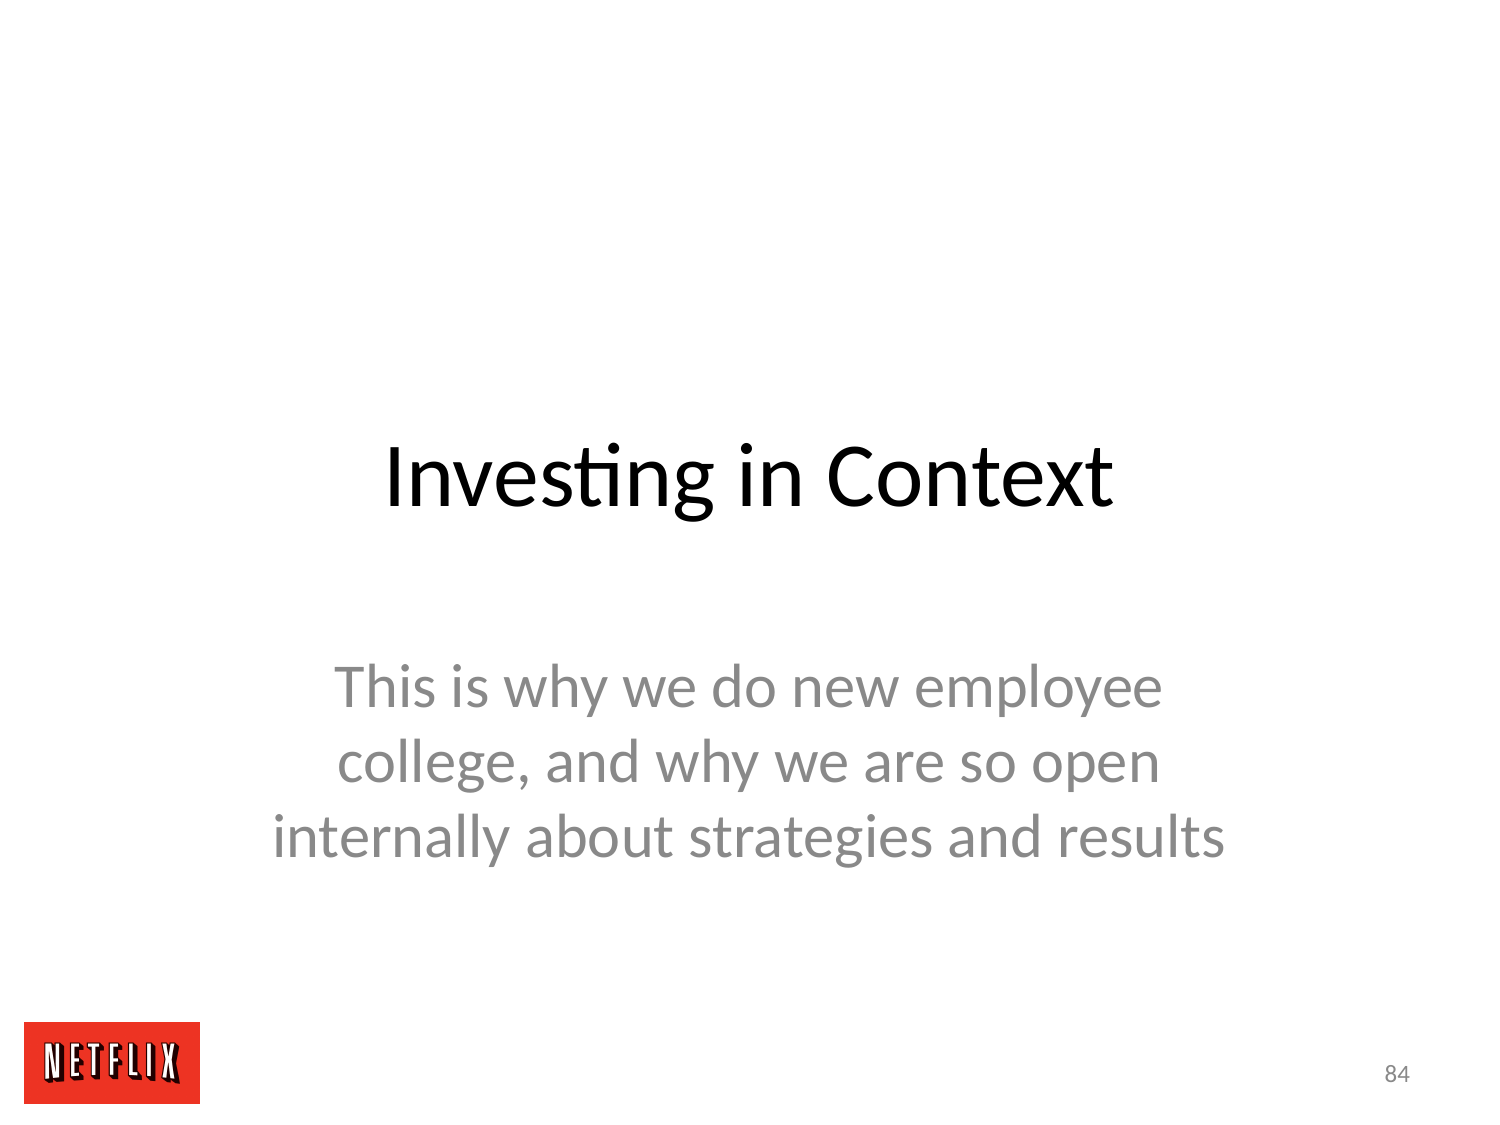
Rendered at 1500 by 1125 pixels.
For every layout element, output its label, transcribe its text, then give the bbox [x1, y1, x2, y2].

slide_number 84 [1074, 1042, 1425, 1103]
picture [24, 1022, 200, 1104]
subtitle This is why we do new employee college, and why we are so open internally about strategies and results [224, 637, 1276, 926]
title Investing in Context [112, 349, 1388, 591]
